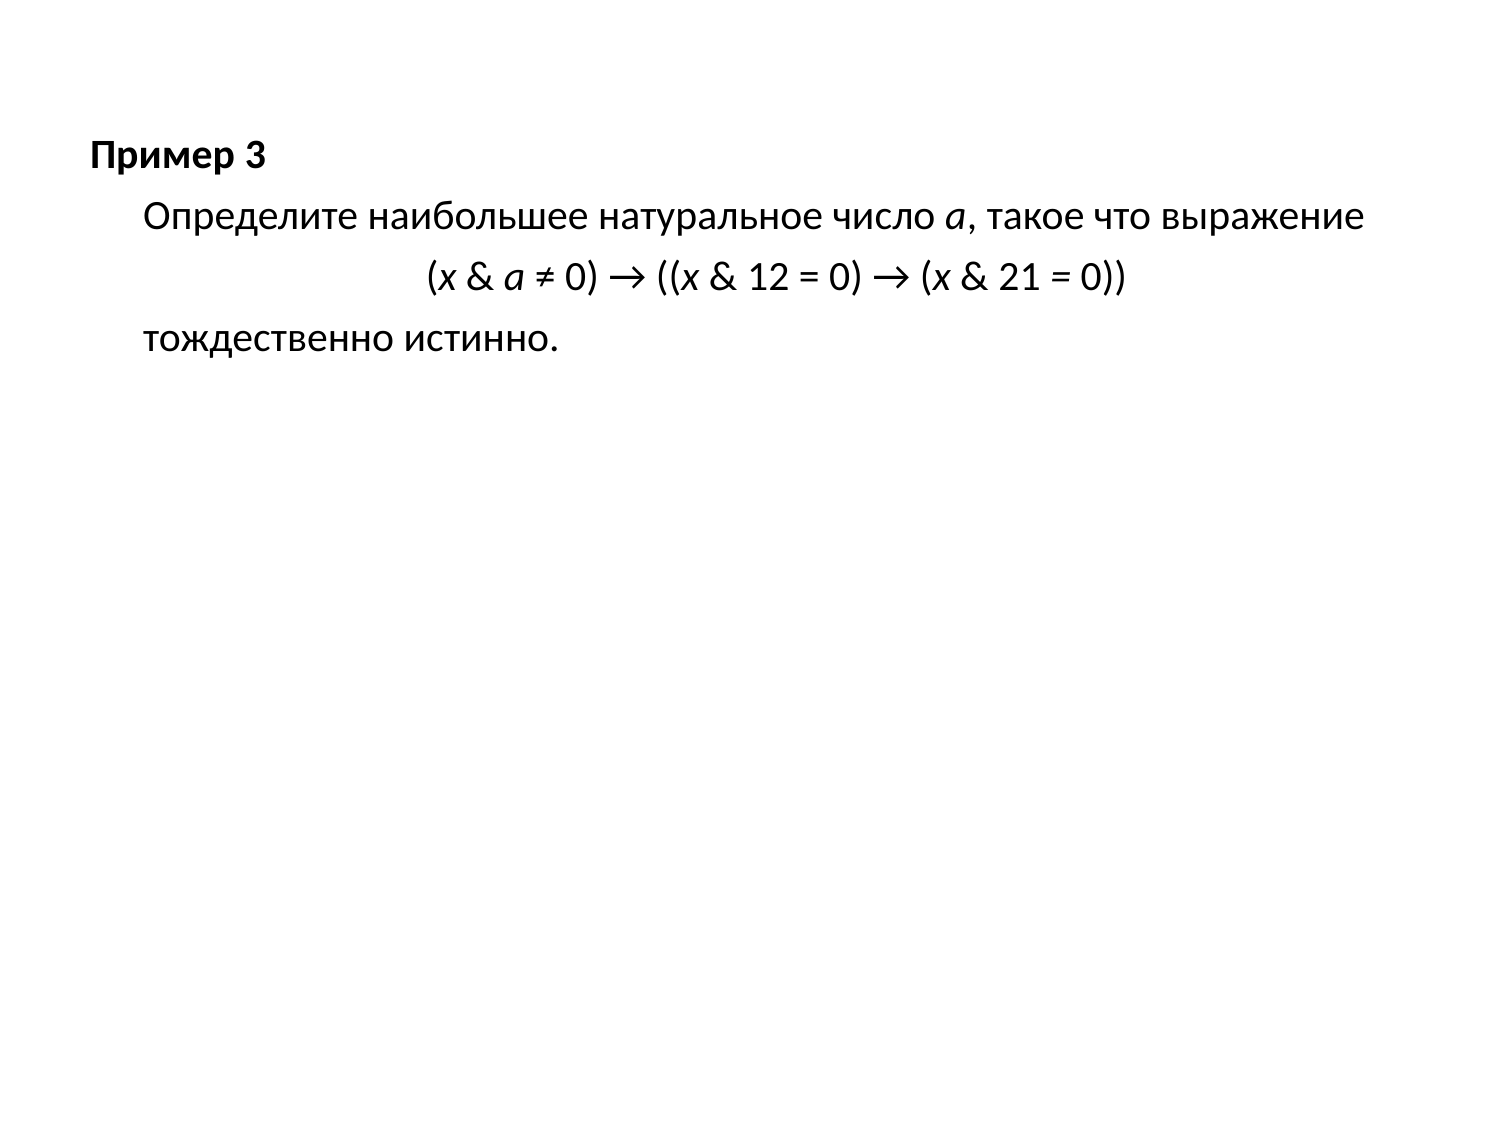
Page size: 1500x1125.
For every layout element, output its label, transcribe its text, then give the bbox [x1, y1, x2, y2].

list Пример 3 Определите наибольшее натуральное число a, такое что выражение (x & a ≠ 0) → ((x & 12 = 0) → (x & 21 = 0)) тождественно истинно. [75, 125, 1425, 1079]
